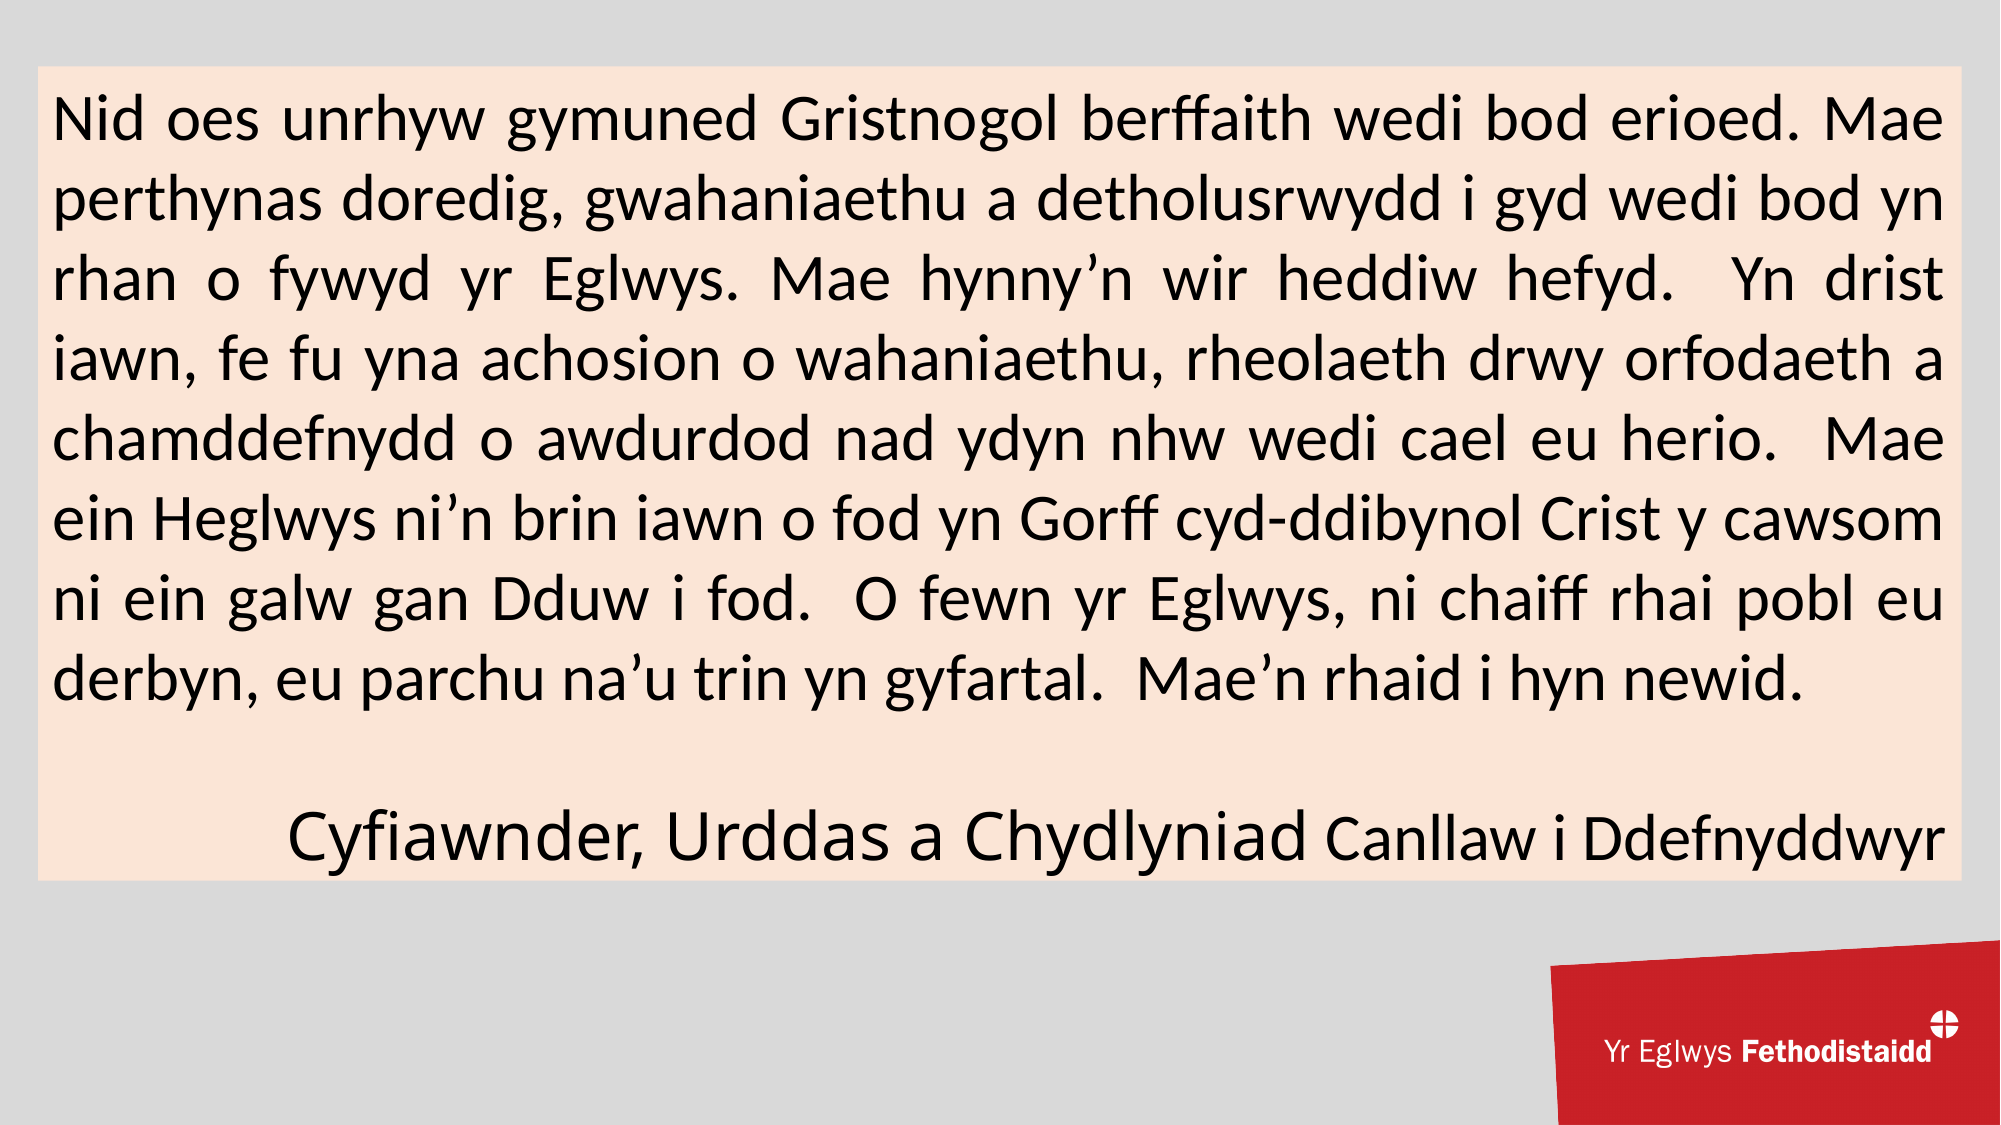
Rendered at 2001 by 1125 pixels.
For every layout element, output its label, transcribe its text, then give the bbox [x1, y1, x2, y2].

text_box Nid oes unrhyw gymuned Gristnogol berffaith wedi bod erioed. Mae perthynas doredig, gwahaniaethu a detholusrwydd i gyd wedi bod yn rhan o fywyd yr Eglwys. Mae hynny’n wir heddiw hefyd. Yn drist iawn, fe fu yna achosion o wahaniaethu, rheolaeth drwy orfodaeth a chamddefnydd o awdurdod nad ydyn nhw wedi cael eu herio. Mae ein Heglwys ni’n brin iawn o fod yn Gorff cyd-ddibynol Crist y cawsom ni ein galw gan Dduw i fod. O fewn yr Eglwys, ni chaiff rhai pobl eu derbyn, eu parchu na’u trin yn gyfartal. Mae’n rhaid i hyn newid. Cyfiawnder, Urddas a Chydlyniad Canllaw i Ddefnyddwyr [38, 66, 1962, 881]
picture [1549, 940, 2000, 1125]
